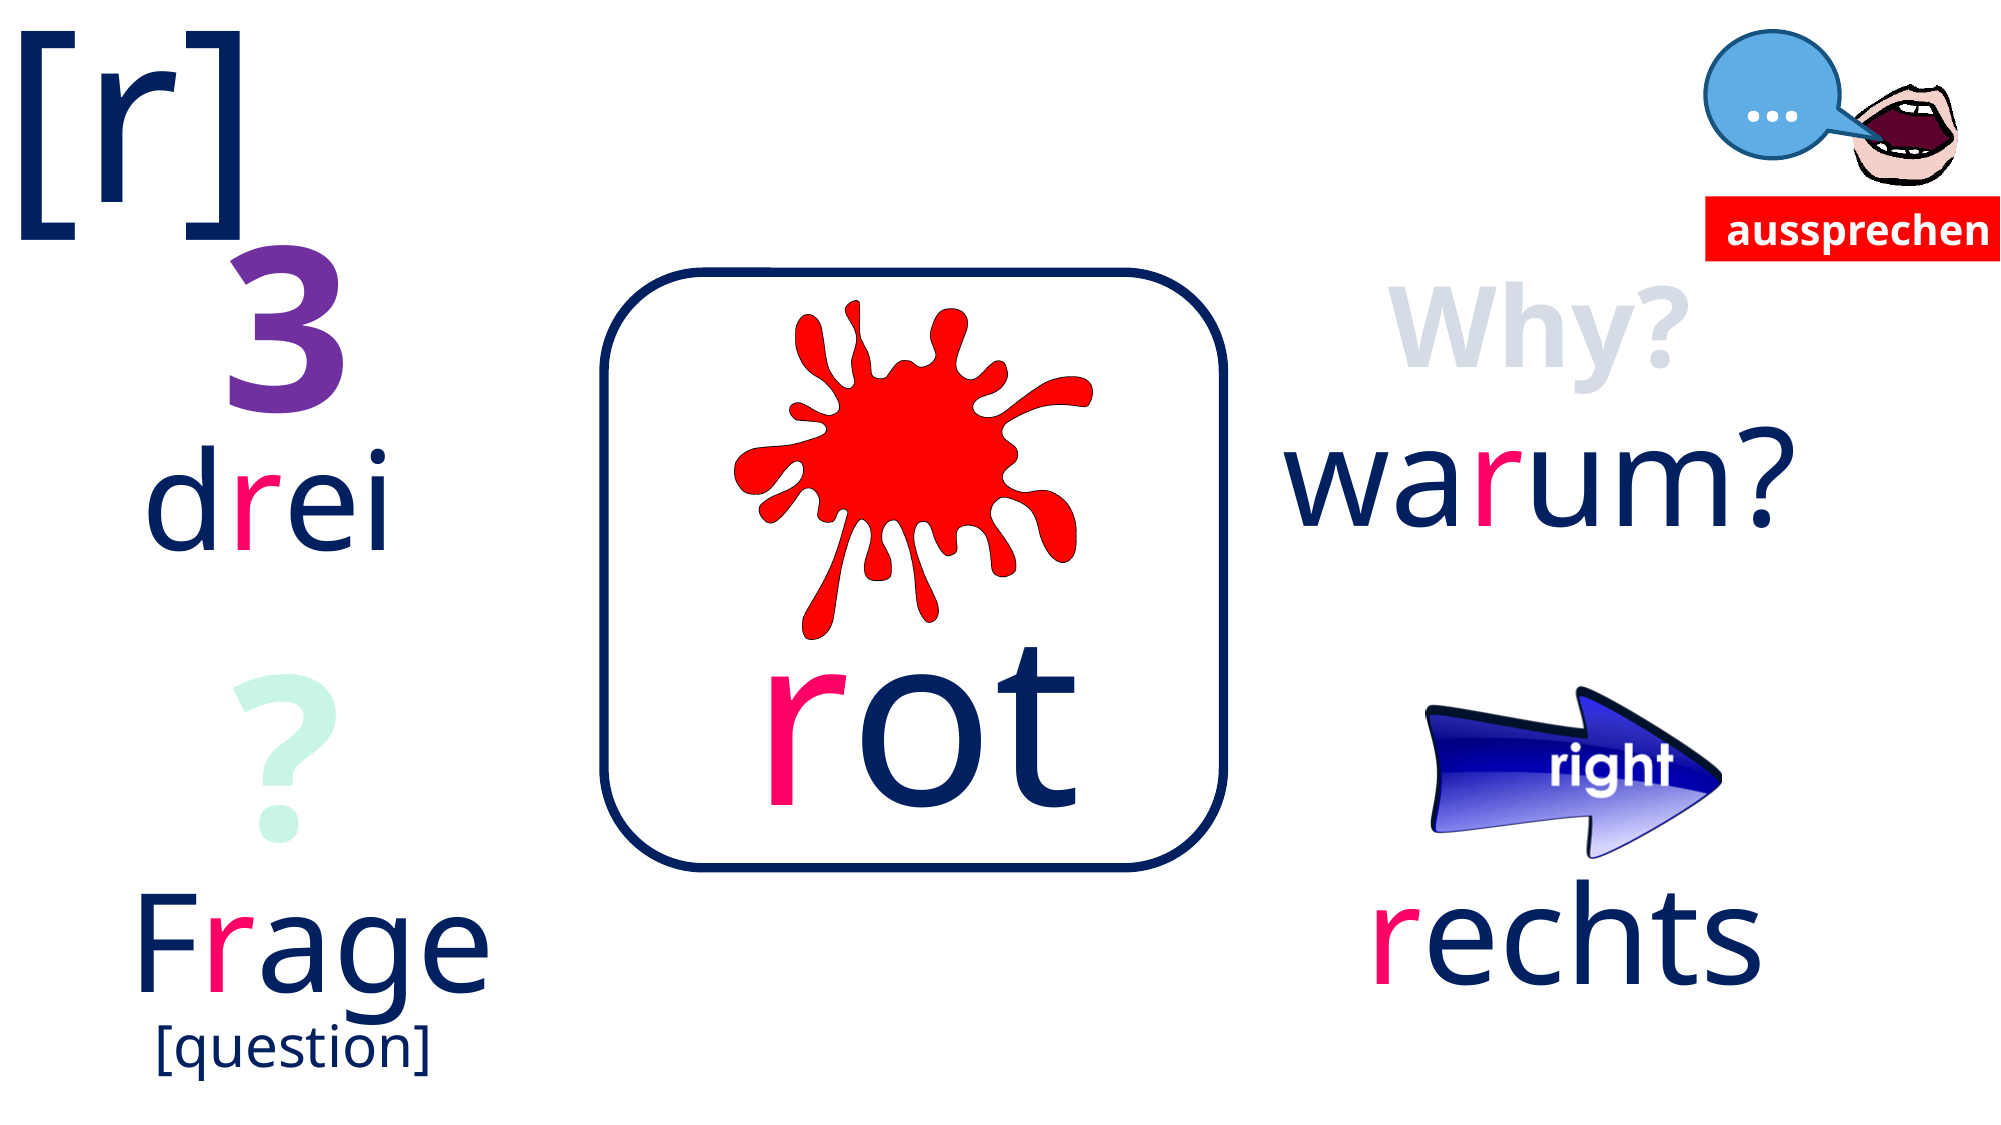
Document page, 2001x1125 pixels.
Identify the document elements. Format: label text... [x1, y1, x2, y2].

text_box 3 [206, 174, 368, 465]
text_box [799, 861, 1078, 870]
text_box Frage [0, 848, 799, 1125]
title aussprechen [1726, 191, 2000, 273]
picture [734, 300, 1094, 640]
text_box warum? [1052, 381, 2000, 684]
text_box ? [210, 604, 363, 895]
text_box rechts [1078, 839, 2000, 1125]
text_box [question] [139, 1002, 484, 1087]
text_box [601, 270, 1226, 405]
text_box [1705, 30, 1958, 186]
text_box Why? [1373, 247, 1707, 398]
text_box [r] [0, 0, 622, 259]
text_box [1705, 196, 1726, 262]
picture [1424, 667, 1722, 878]
text_box rot [429, 649, 1404, 861]
text_box drei [0, 405, 757, 709]
